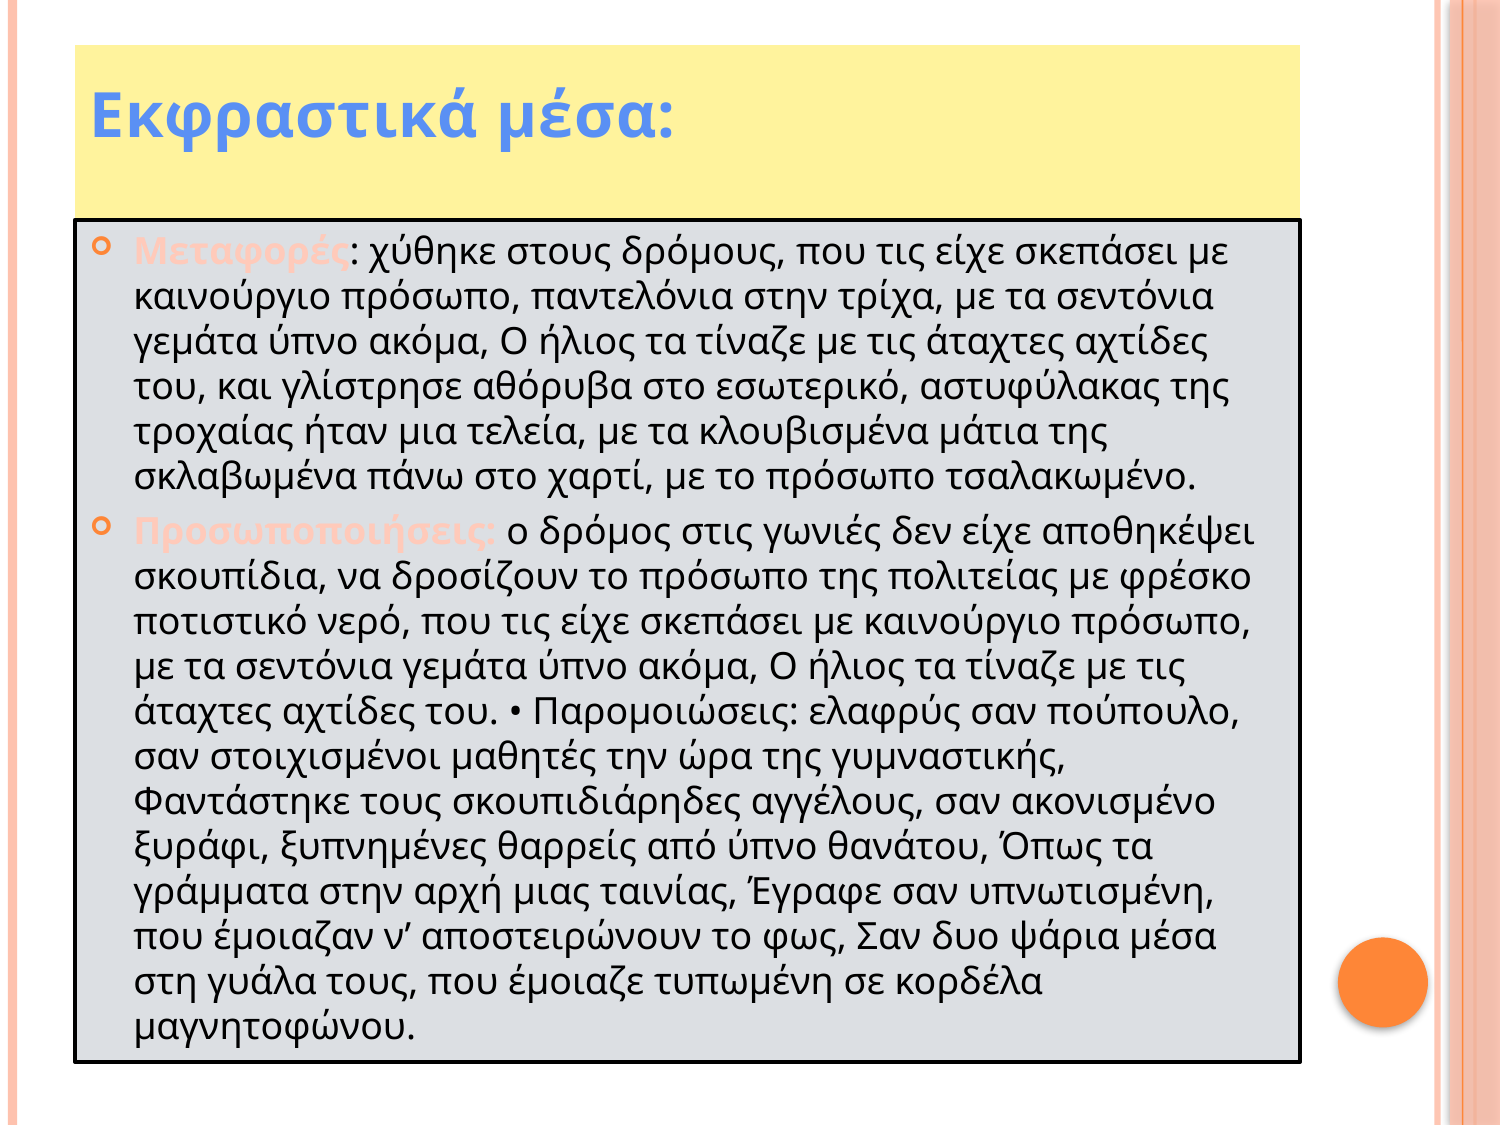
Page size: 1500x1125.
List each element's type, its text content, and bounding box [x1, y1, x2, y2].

title Εκφραστικά μέσα: [75, 45, 1300, 218]
list Μεταφορές: χύθηκε στους δρόμους, που τις είχε σκεπάσει με καινούργιο πρόσωπο, παντελόνια στην τρίχα, με τα σεντόνια γεμάτα ύπνο ακόμα, Ο ήλιος τα τίναζε με τις άταχτες αχτίδες του, και γλίστρησε αθόρυβα στο εσωτερικό, αστυφύλακας της τροχαίας ήταν μια τελεία, με τα κλουβισμένα μάτια της σκλαβωμένα πάνω στο χαρτί, με το πρόσωπο τσαλακωμένο. Προσωποποιήσεις: ο δρόμος στις γωνιές δεν είχε αποθηκέψει σκουπίδια, να δροσίζουν το πρόσωπο της πολιτείας με φρέσκο ποτιστικό νερό, που τις είχε σκεπάσει με καινούργιο πρόσωπο, με τα σεντόνια γεμάτα ύπνο ακόμα, Ο ήλιος τα τίναζε με τις άταχτες αχτίδες του. • Παρομοιώσεις: ελαφρύς σαν πούπουλο, σαν στοιχισμένοι μαθητές την ώρα της γυμναστικής, Φαντάστηκε τους σκουπιδιάρηδες αγγέλους, σαν ακονισμένο ξυράφι, ξυπνημένες θαρρείς από ύπνο θανάτου, Όπως τα γράμματα στην αρχή μιας ταινίας, Έγραφε σαν υπνωτισμένη, που έμοιαζαν ν’ αποστειρώνουν το φως, Σαν δυο ψάρια μέσα στη γυάλα τους, που έμοιαζε τυπωμένη σε κορδέλα μαγνητοφώνου. [73, 218, 1302, 1064]
